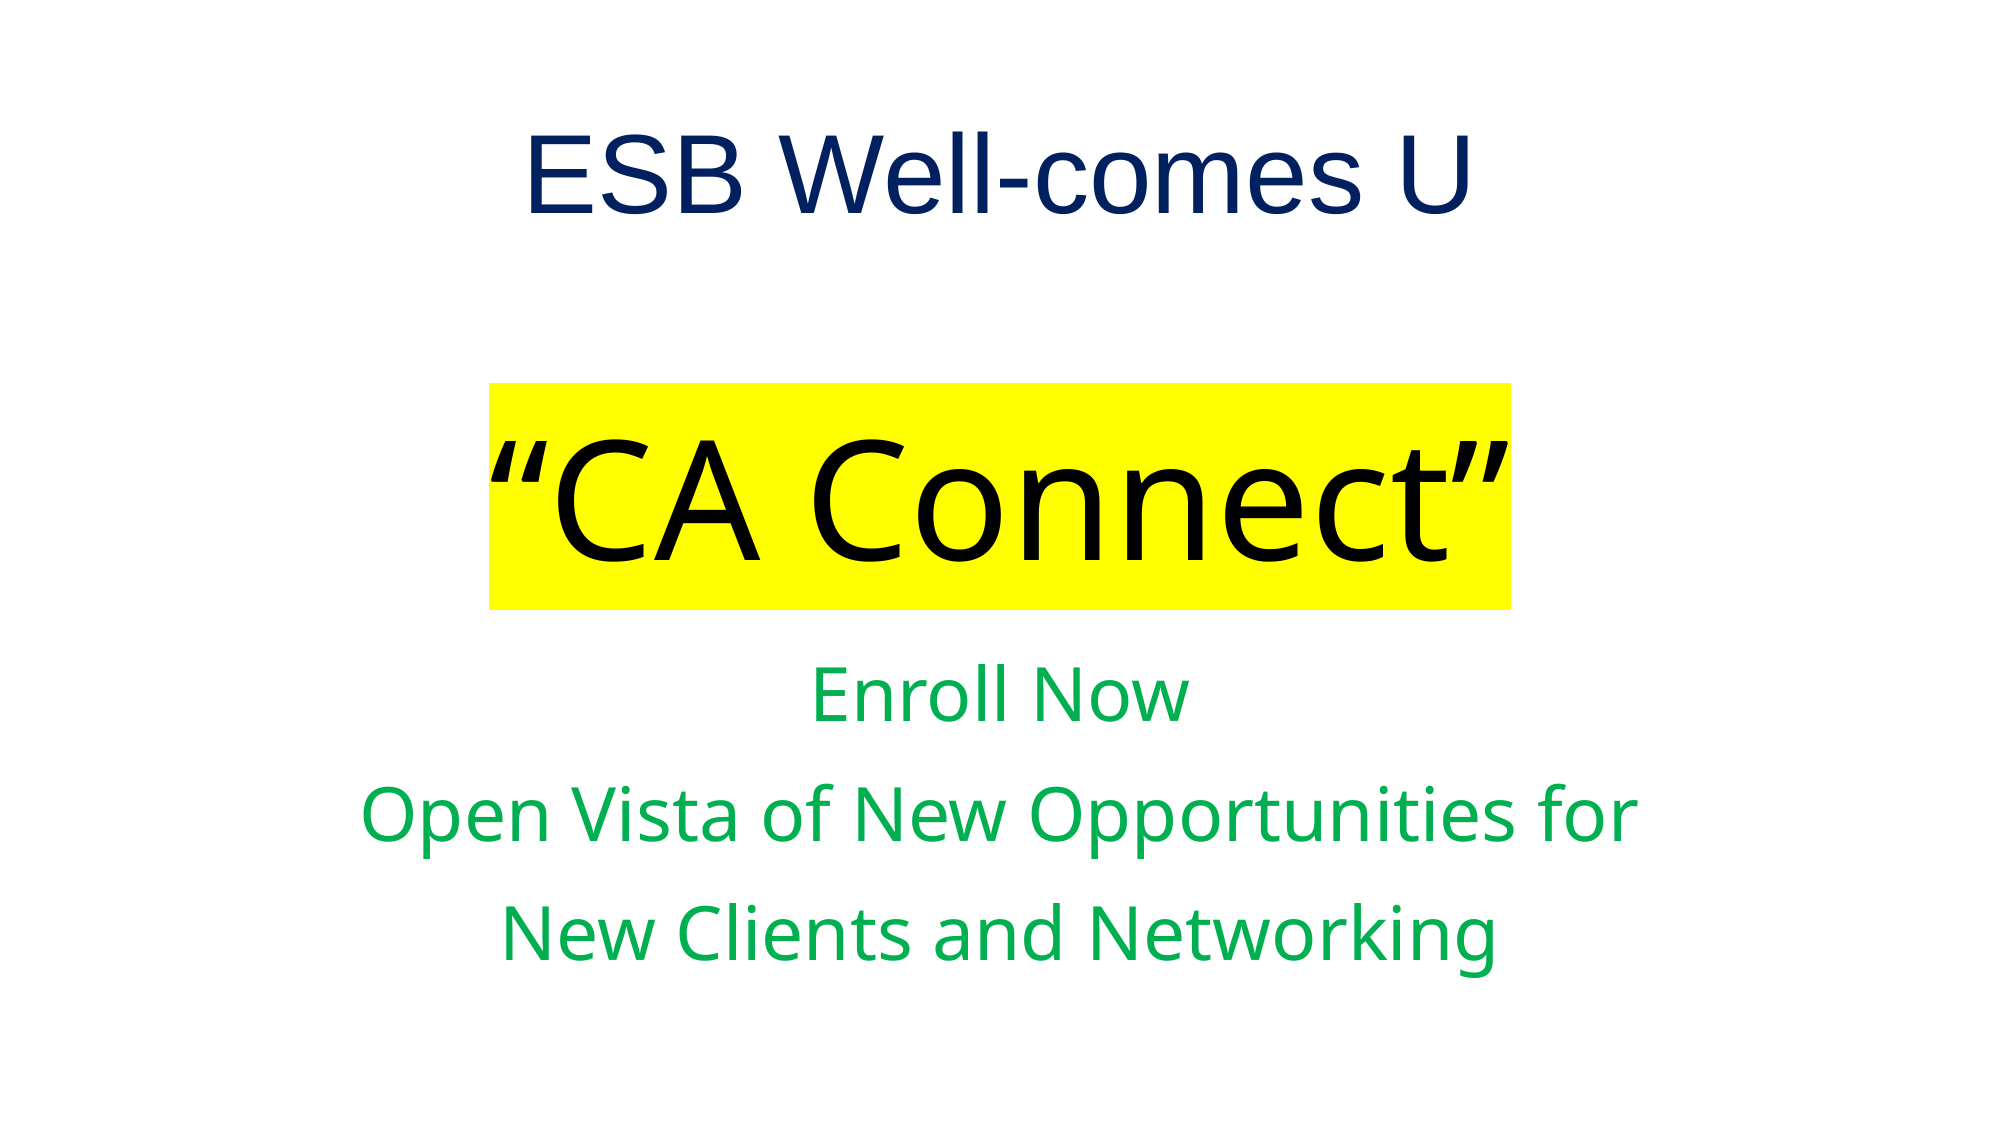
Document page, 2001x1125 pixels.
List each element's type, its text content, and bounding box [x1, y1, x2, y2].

list Enroll Now Open Vista of New Opportunities for New Clients and Networking [137, 629, 1863, 1014]
text_box “CA Connect” [97, 386, 1903, 602]
title ESB Well-comes U [137, 59, 1863, 278]
